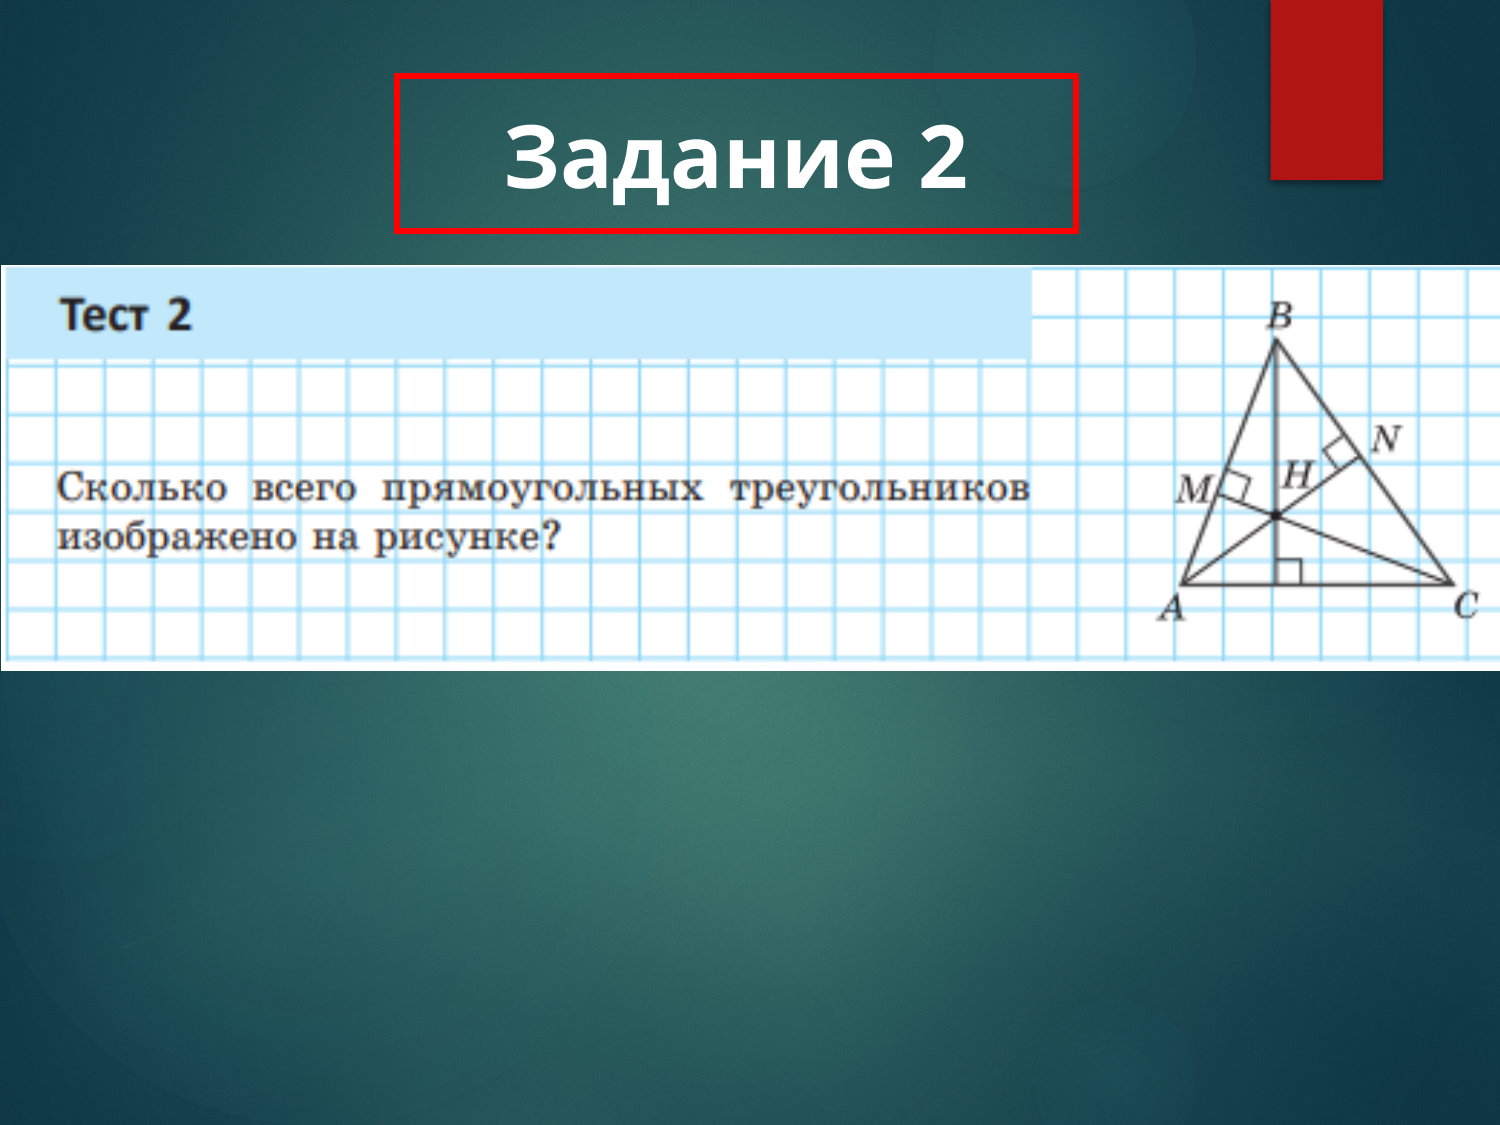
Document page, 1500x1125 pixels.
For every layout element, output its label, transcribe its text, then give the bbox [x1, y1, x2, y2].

title Задание 2 [396, 76, 1076, 231]
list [1, 265, 1500, 671]
